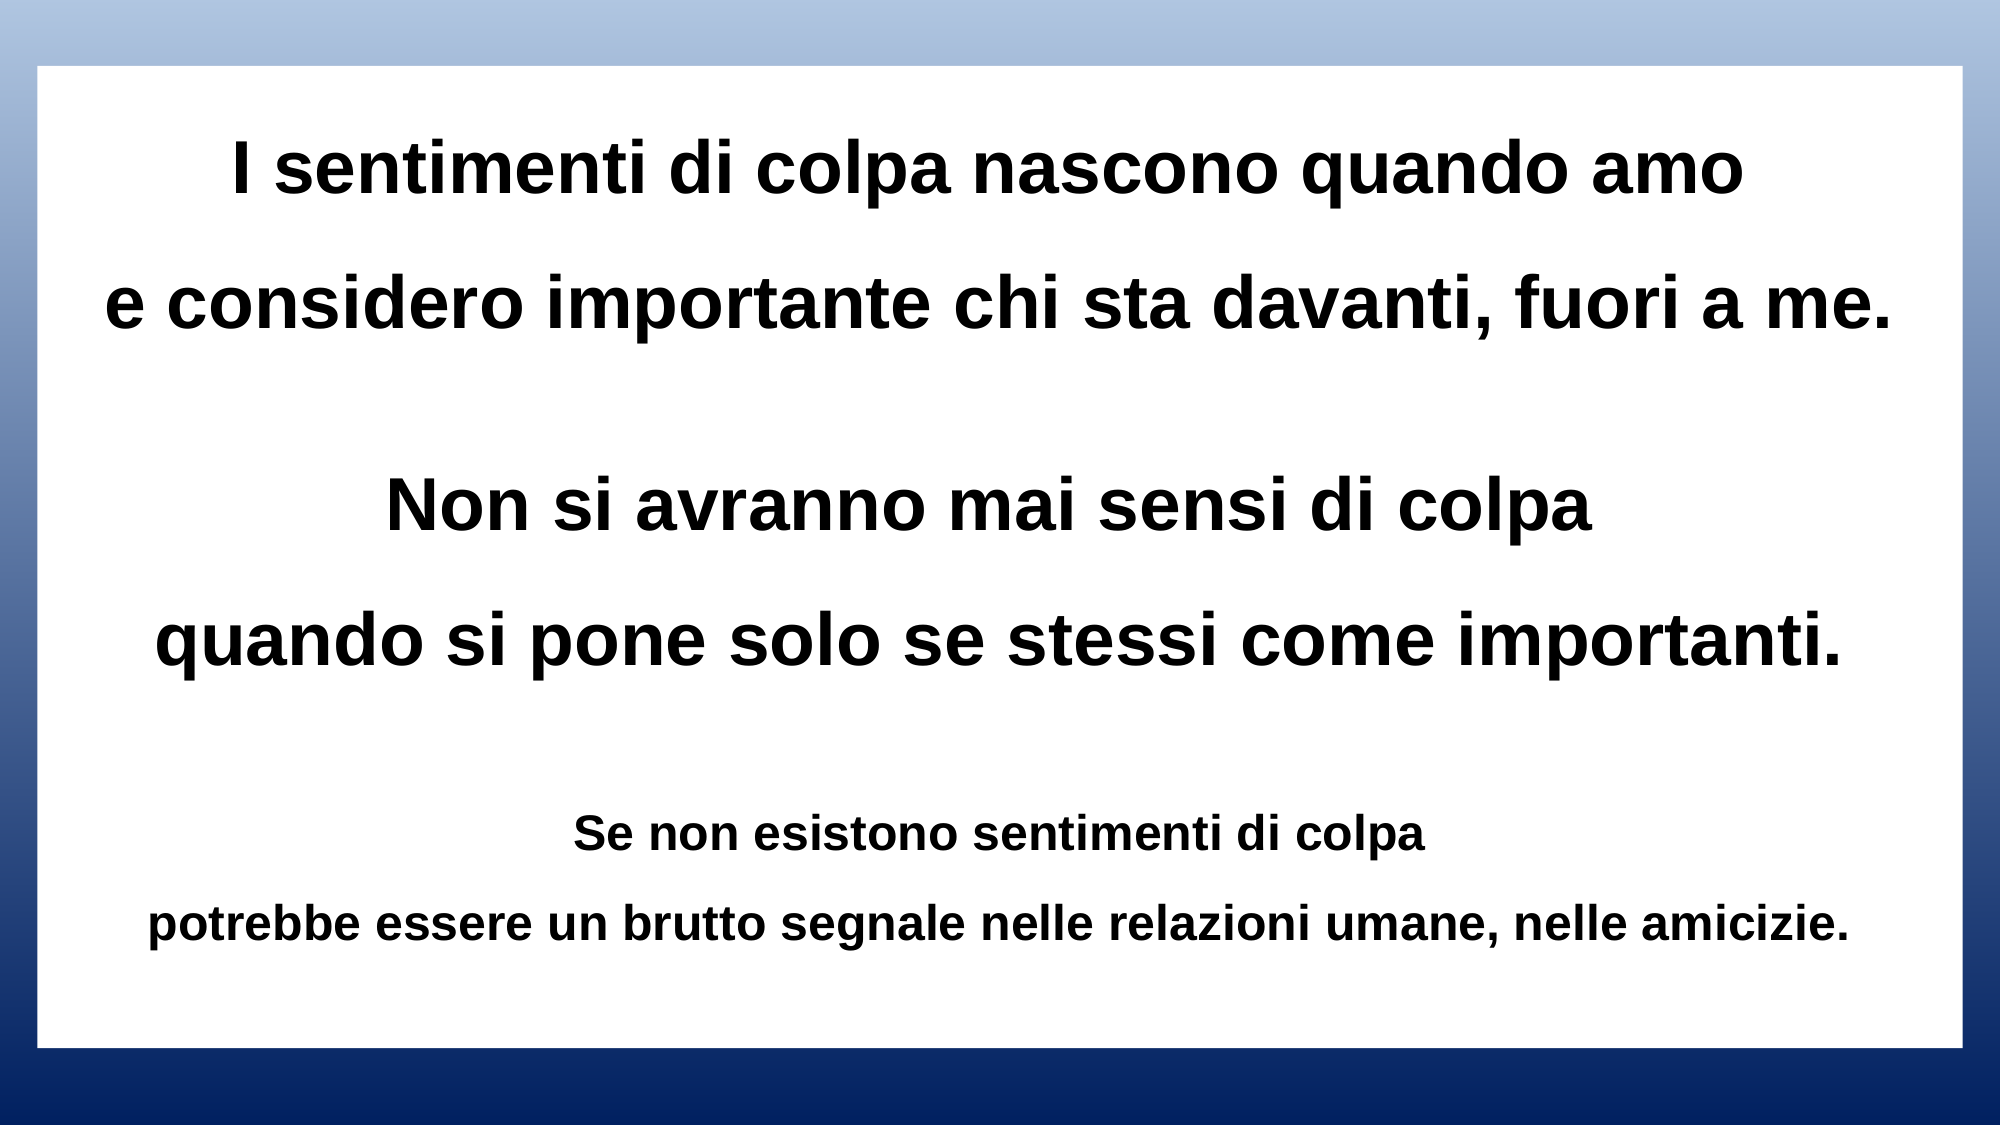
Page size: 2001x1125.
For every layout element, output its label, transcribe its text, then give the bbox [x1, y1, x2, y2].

text_box I sentimenti di colpa nascono quando amo e considero importante chi sta davanti, fuori a me. Non si avranno mai sensi di colpa quando si pone solo se stessi come importanti. Se non esistono sentimenti di colpa potrebbe essere un brutto segnale nelle relazioni umane, nelle amicizie. [37, 65, 1963, 1049]
